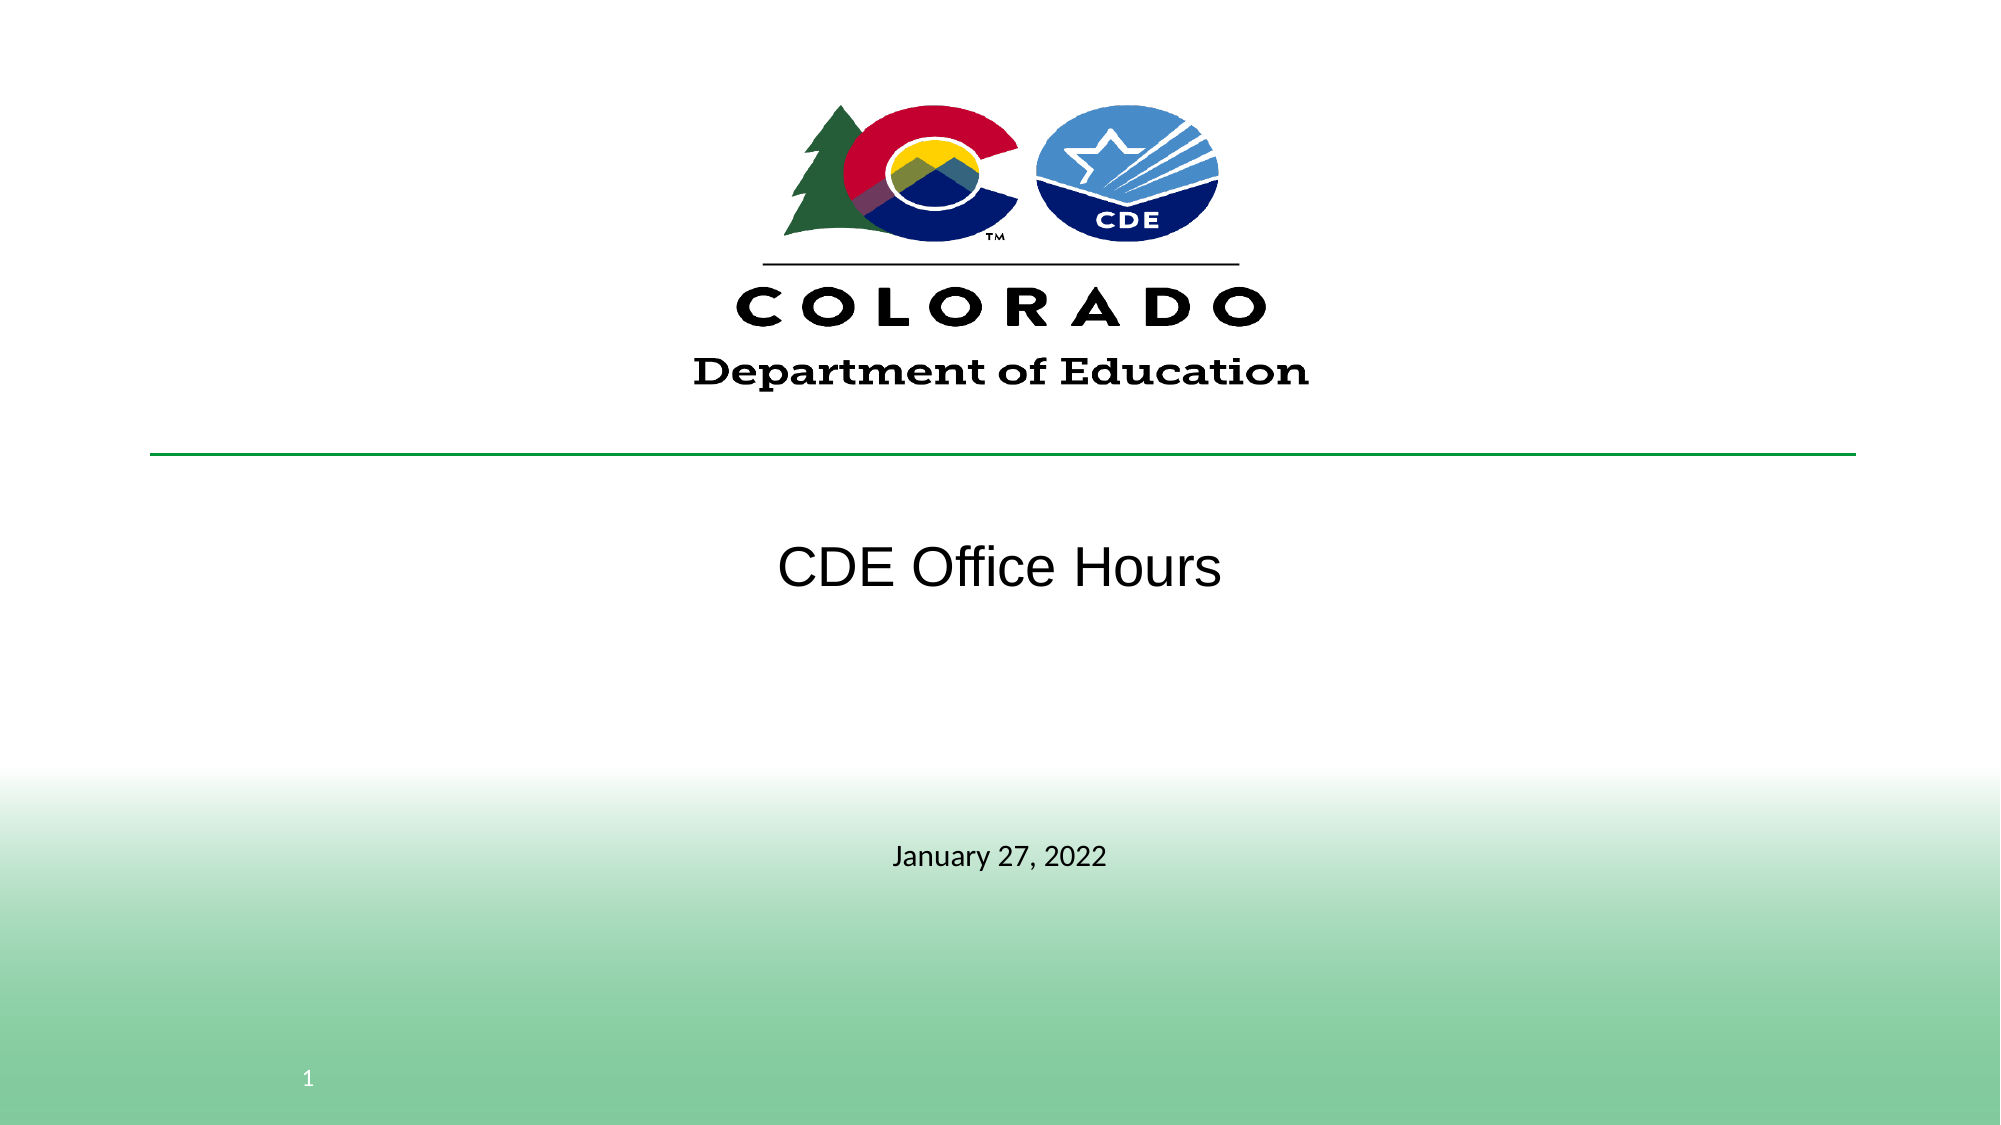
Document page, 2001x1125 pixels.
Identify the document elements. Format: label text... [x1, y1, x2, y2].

slide_number 1 [286, 1054, 625, 1115]
subtitle January 27, 2022 [362, 832, 1638, 1008]
title CDE Office Hours [362, 530, 1638, 731]
picture [692, 103, 1310, 393]
